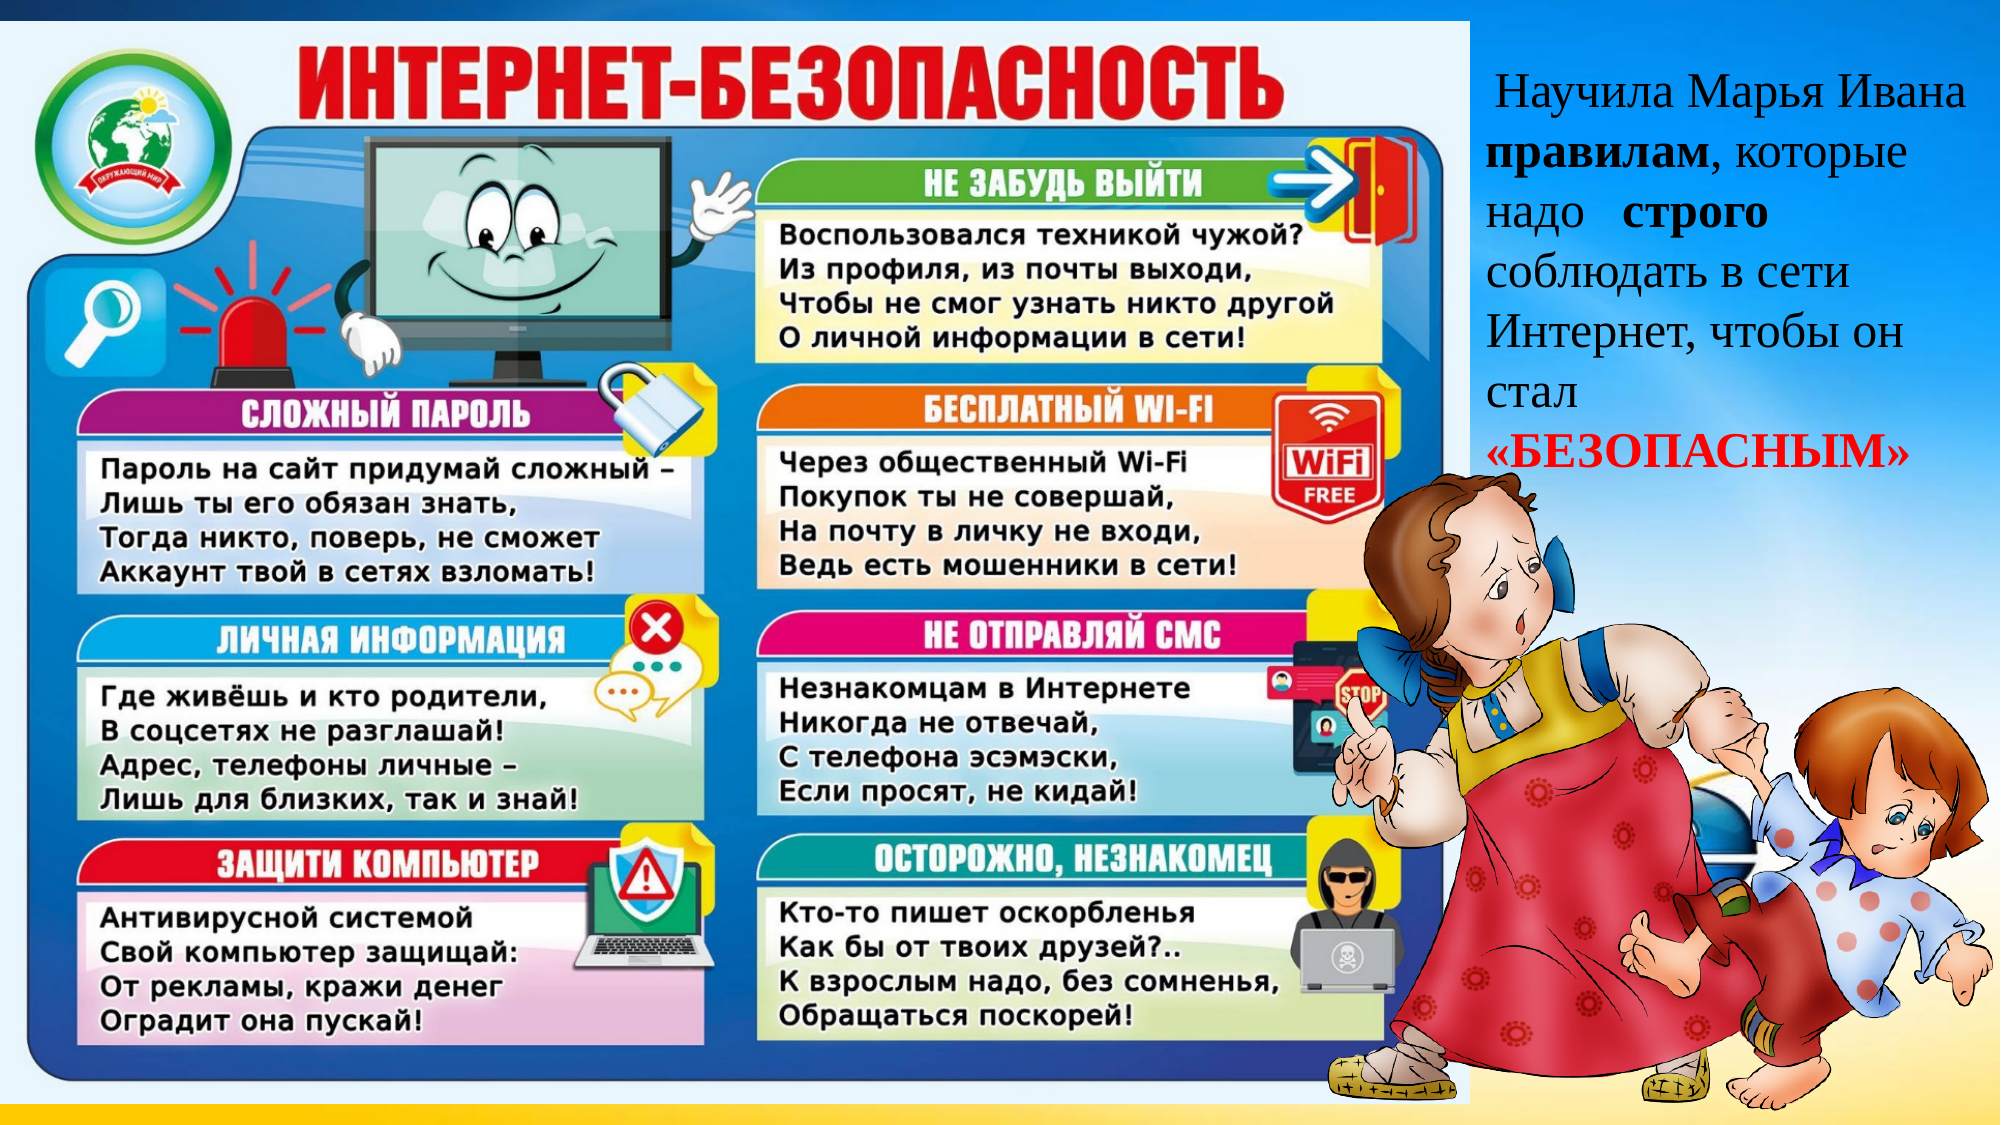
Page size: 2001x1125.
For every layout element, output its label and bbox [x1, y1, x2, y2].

picture [0, 0, 2001, 1125]
list [0, 21, 1470, 1104]
